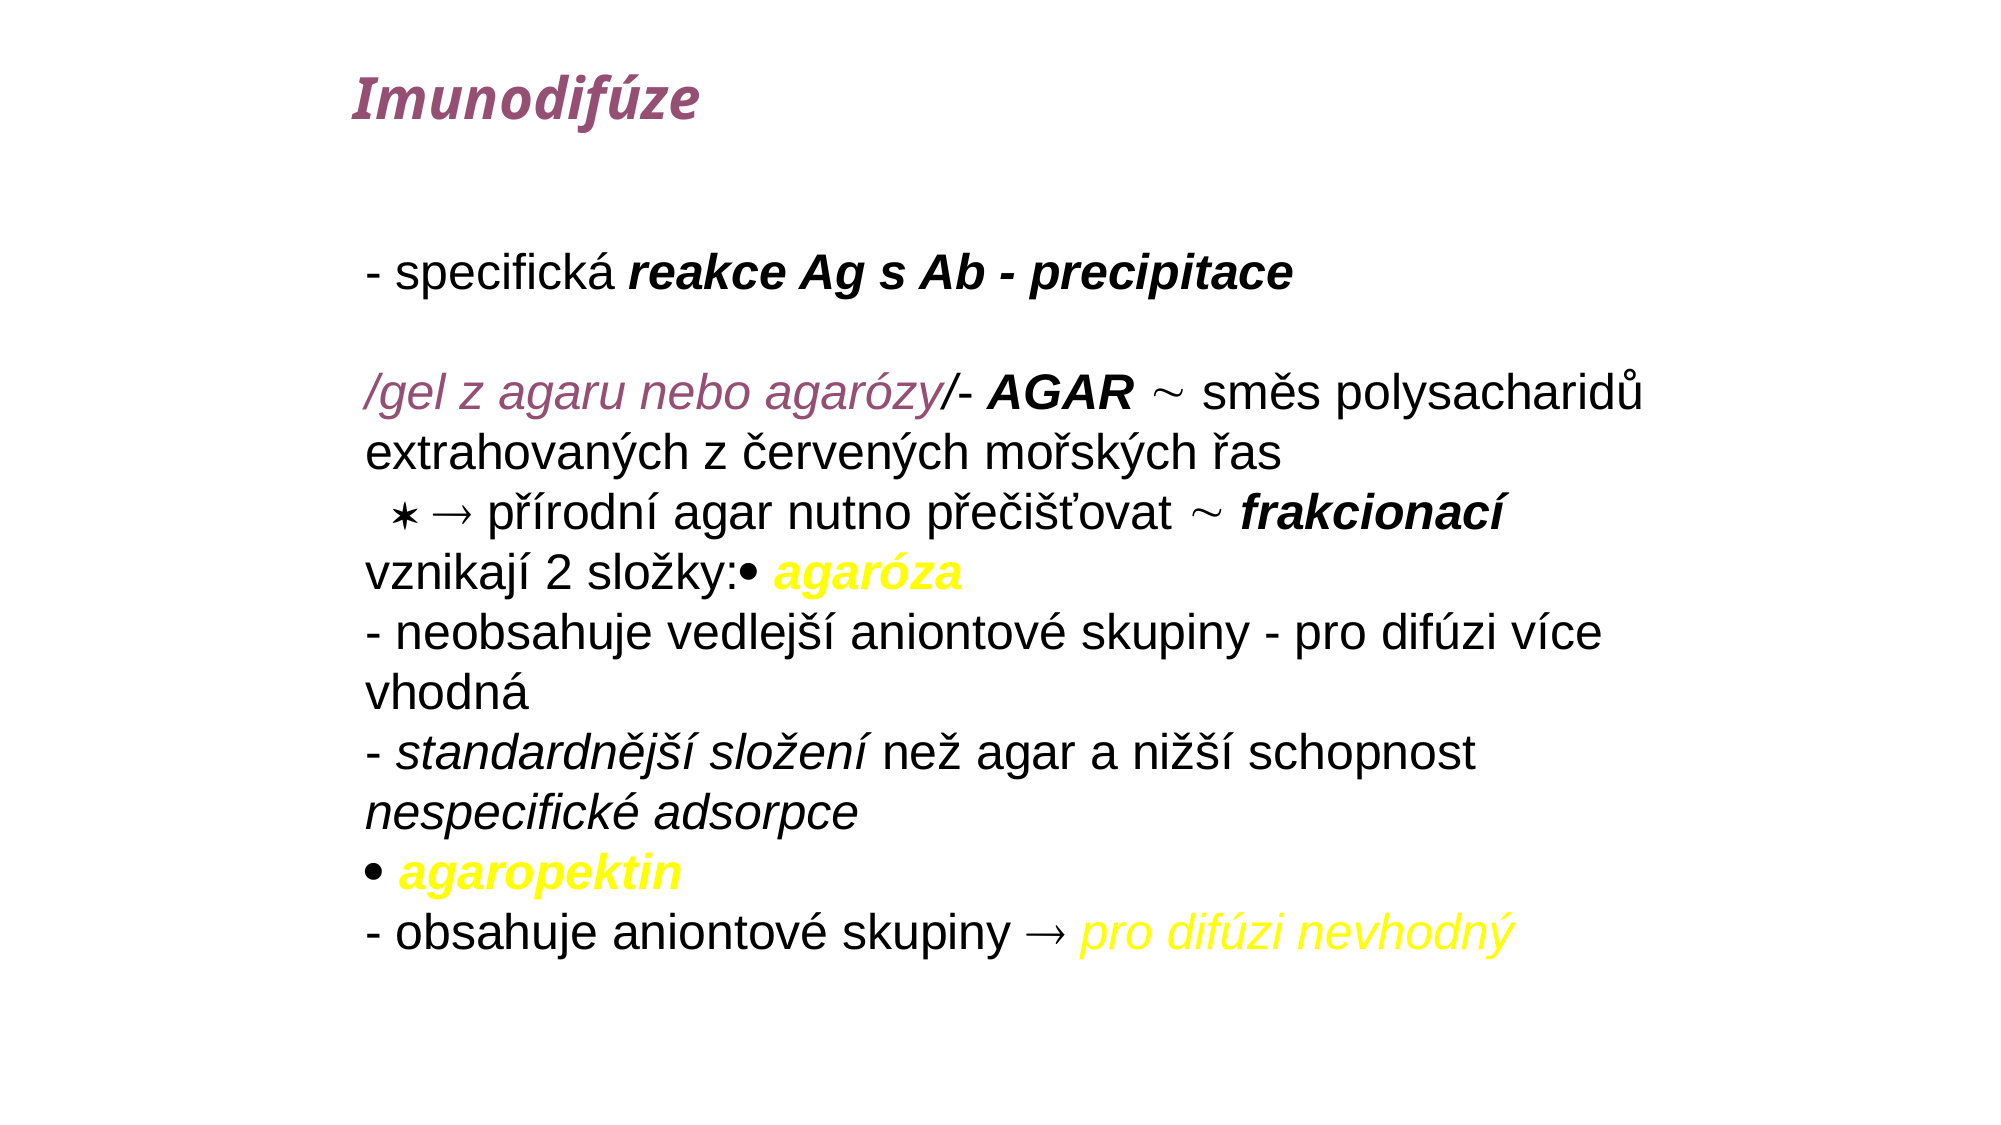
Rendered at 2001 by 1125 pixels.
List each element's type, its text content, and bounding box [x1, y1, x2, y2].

text_box - specifická reakce Ag s Ab - precipitace /gel z agaru nebo agarózy/- AGAR  směs polysacharidů extrahovaných z červených mořských řas   přírodní agar nutno přečišťovat  frakcionací vznikají 2 složky: agaróza - neobsahuje vedlejší aniontové skupiny - pro difúzi více vhodná - standardnější složení než agar a nižší schopnost nespecifické adsorpce  agaropektin - obsahuje aniontové skupiny  pro difúzi nevhodný [350, 231, 1668, 967]
title Imunodifúze [338, 42, 1689, 159]
